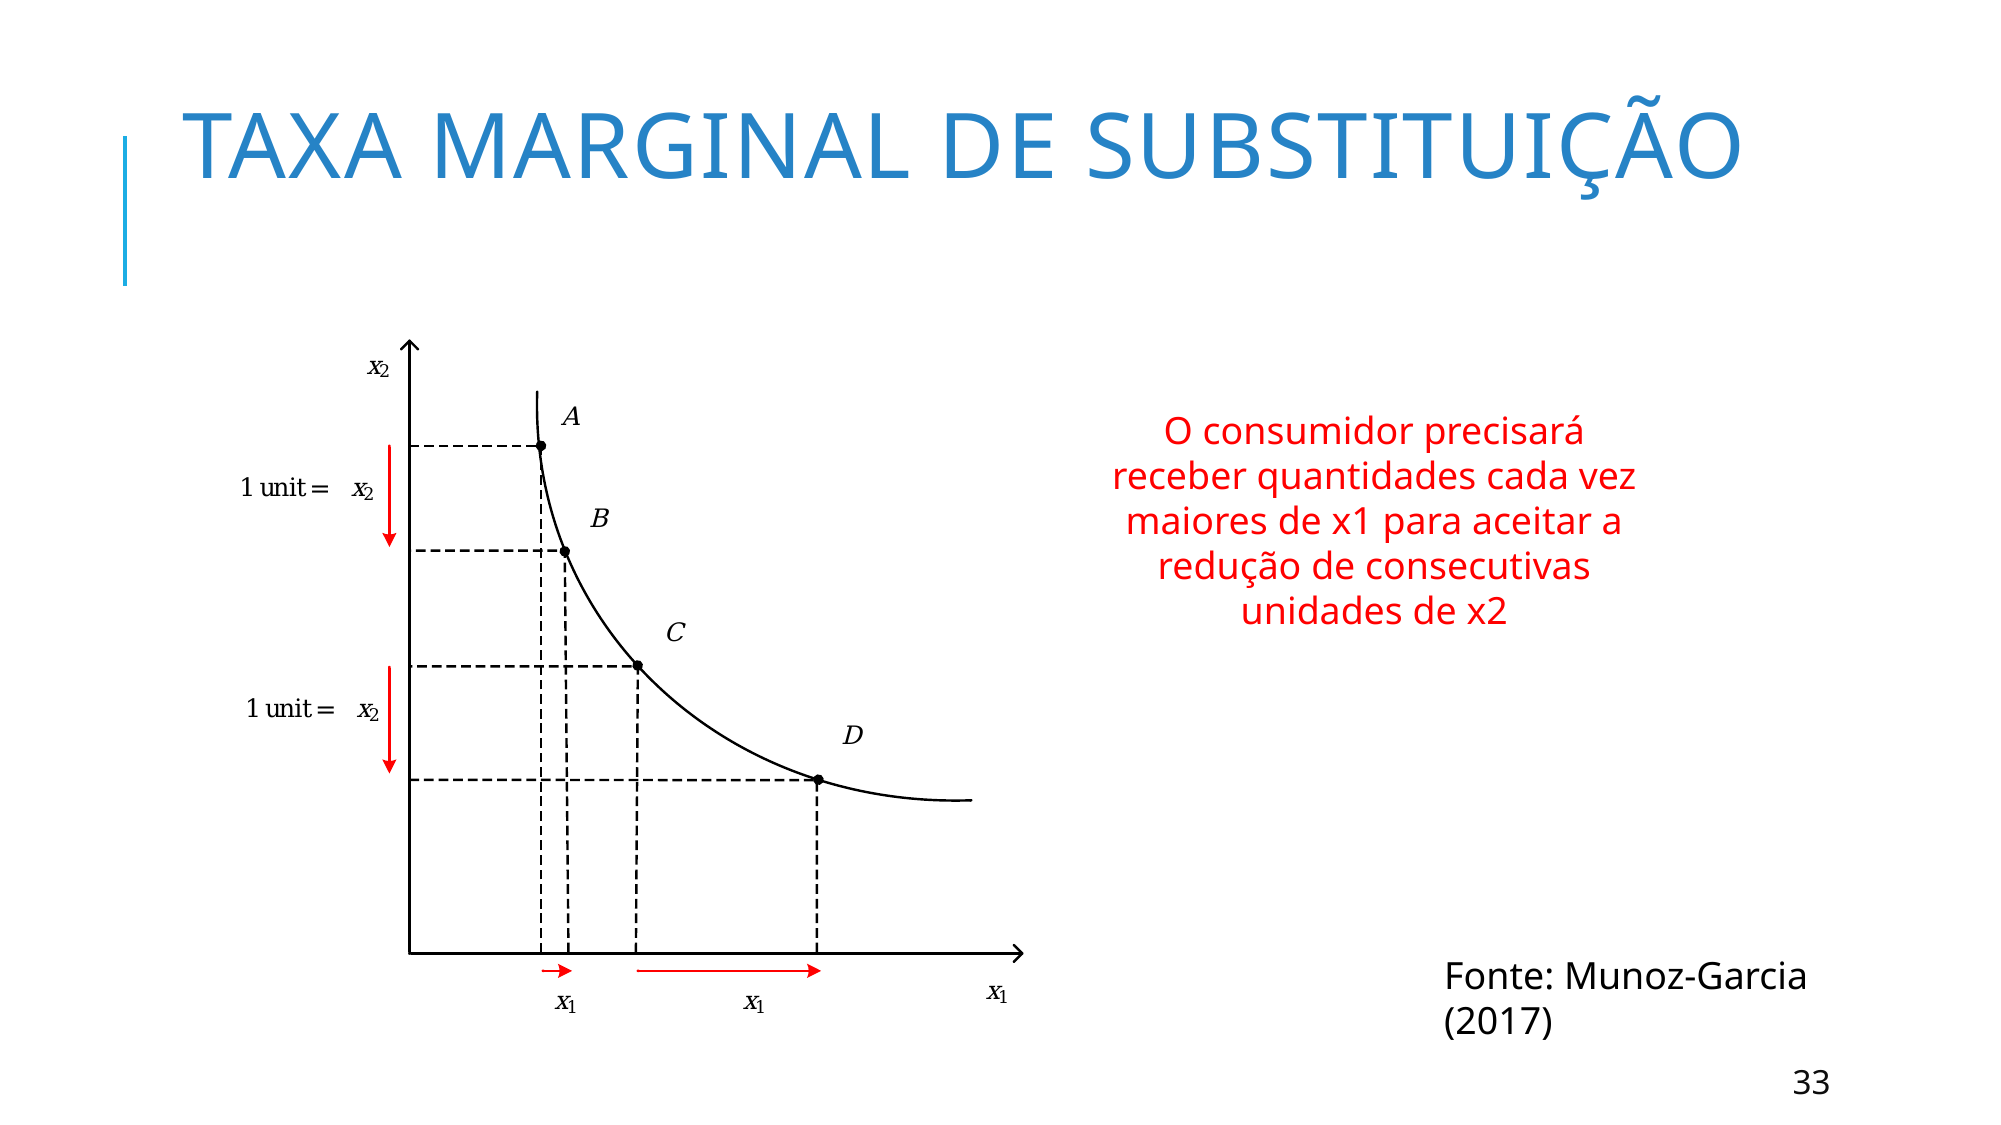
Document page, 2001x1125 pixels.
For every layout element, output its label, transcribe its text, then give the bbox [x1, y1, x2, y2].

title Taxa marginal de substituição [168, 96, 1763, 209]
slide_number 33 [1777, 1061, 1938, 1107]
text_box O consumidor precisará receber quantidades cada vez maiores de x1 para aceitar a redução de consecutivas unidades de x2 [1090, 399, 1659, 640]
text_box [144, 322, 1044, 1062]
text_box Fonte: Munoz-Garcia (2017) [1429, 944, 1925, 1050]
